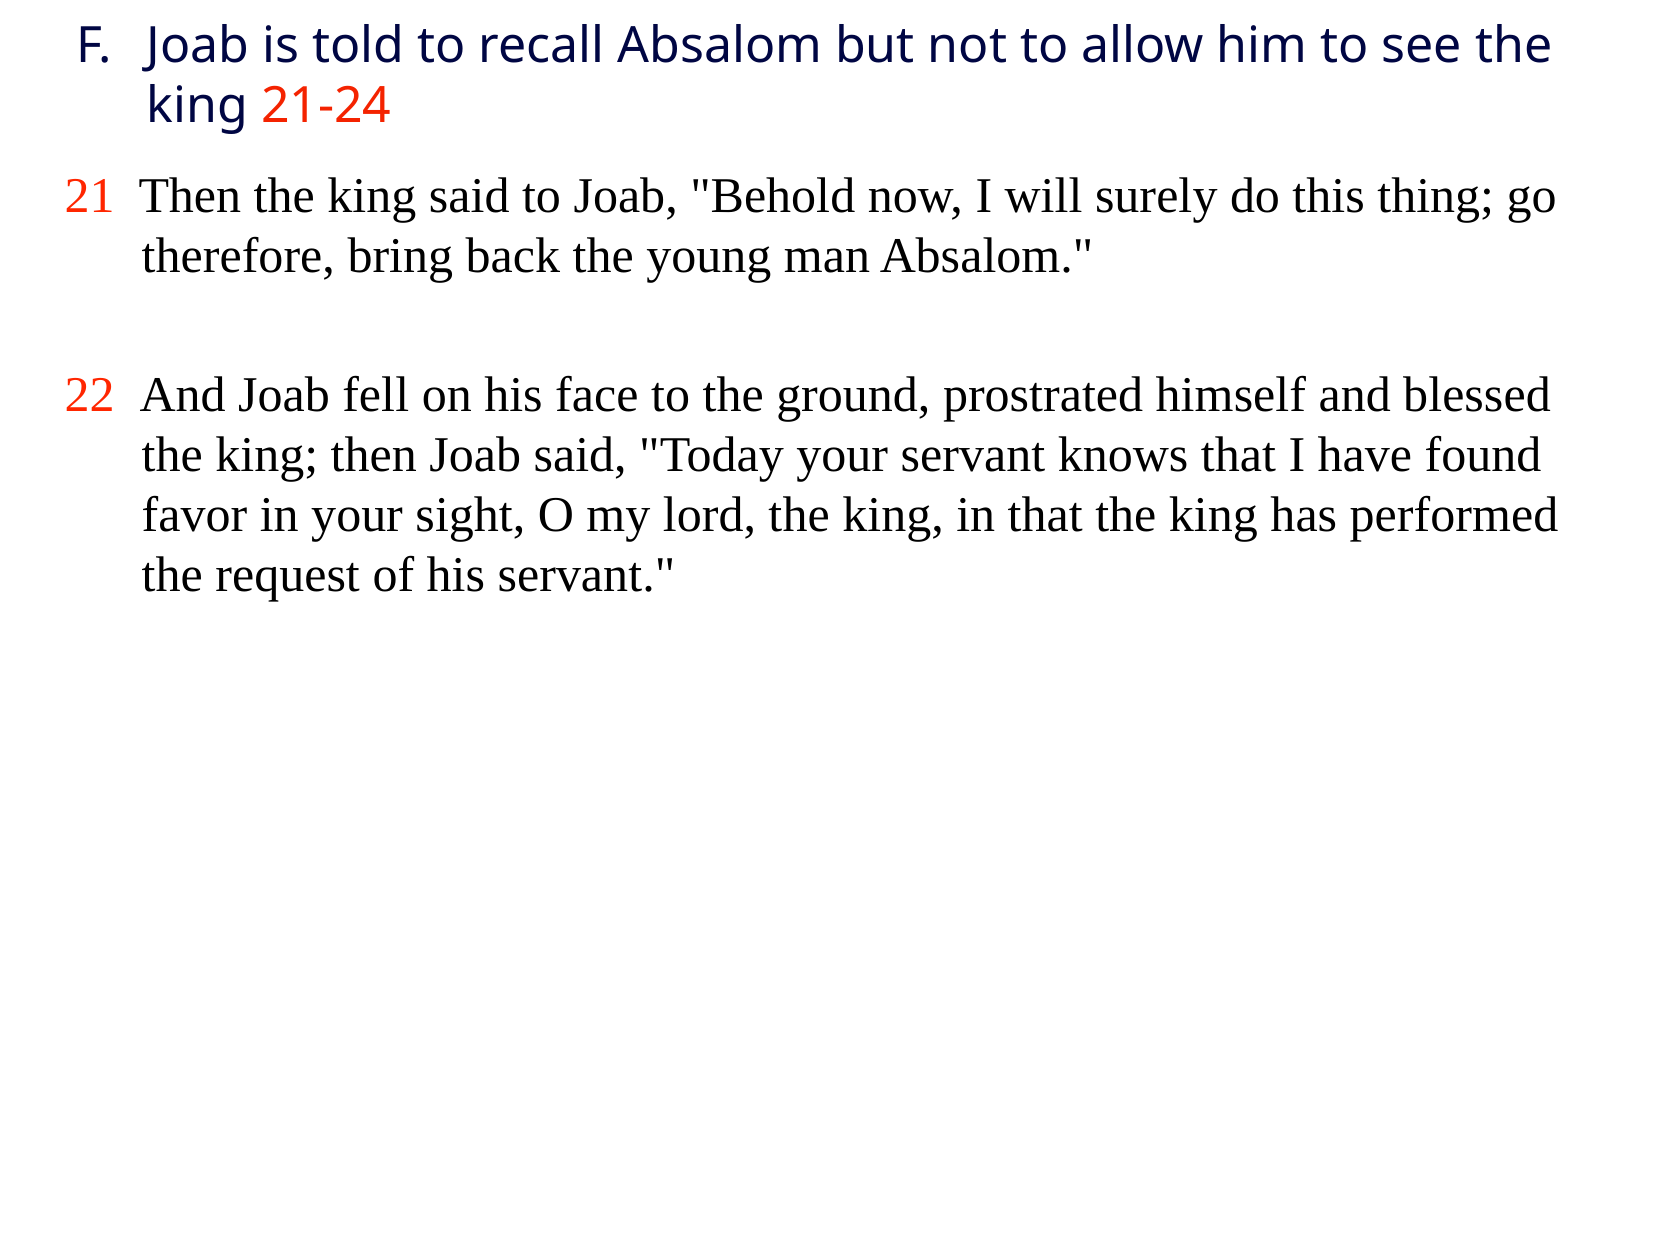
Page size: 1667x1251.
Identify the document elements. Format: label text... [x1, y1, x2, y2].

title F. Joab is told to recall Absalom but not to allow him to see the king 21-24 [75, 3, 1606, 143]
list 21 Then the king said to Joab, "Behold now, I will surely do this thing; go therefore, bring back the young man Absalom." 22 And Joab fell on his face to the ground, prostrated himself and blessed the king; then Joab said, "Today your servant knows that I have found favor in your sight, O my lord, the king, in that the king has performed the request of his servant." [55, 153, 1626, 651]
